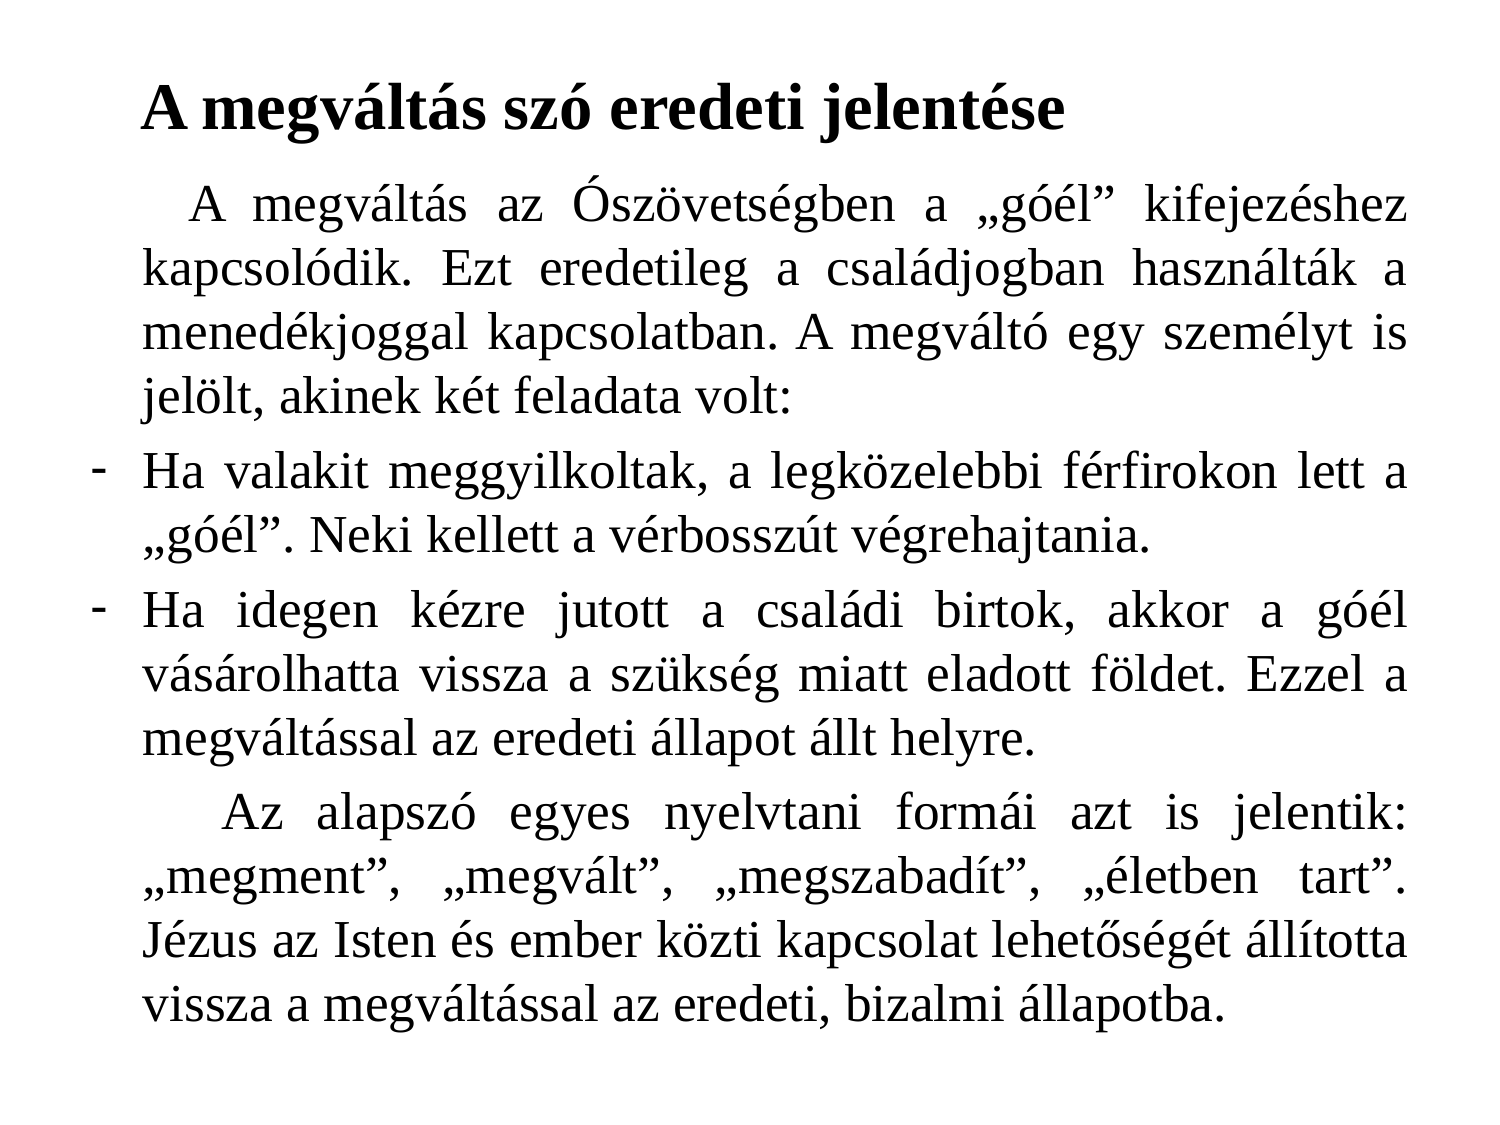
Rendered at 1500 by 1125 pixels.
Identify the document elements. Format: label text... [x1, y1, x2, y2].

title A megváltás szó eredeti jelentése [75, 45, 1425, 160]
list A megváltás az Ószövetségben a „góél” kifejezéshez kapcsolódik. Ezt eredetileg a családjogban használták a menedékjoggal kapcsolatban. A megváltó egy személyt is jelölt, akinek két feladata volt: Ha valakit meggyilkoltak, a legközelebbi férfirokon lett a „góél”. Neki kellett a vérbosszút végrehajtania. Ha idegen kézre jutott a családi birtok, akkor a góél vásárolhatta vissza a szükség miatt eladott földet. Ezzel a megváltással az eredeti állapot állt helyre. Az alapszó egyes nyelvtani formái azt is jelentik: „megment”, „megvált”, „megszabadít”, „életben tart”. Jézus az Isten és ember közti kapcsolat lehetőségét állította vissza a megváltással az eredeti, bizalmi állapotba. [75, 160, 1425, 1094]
